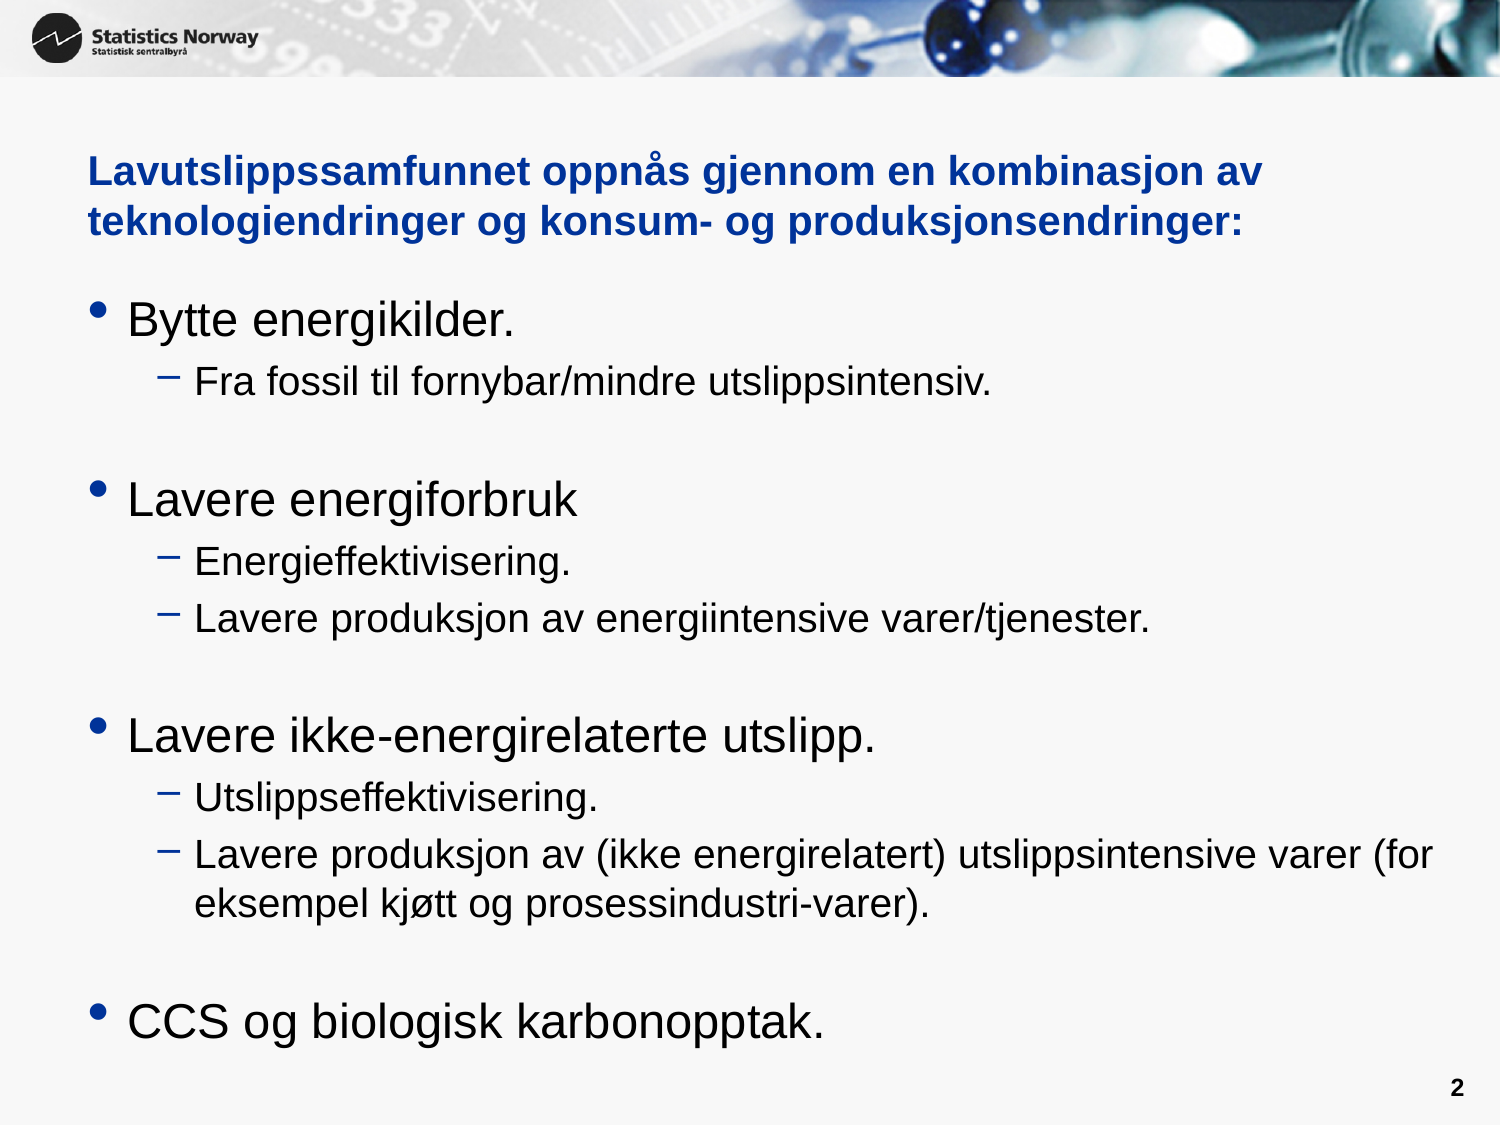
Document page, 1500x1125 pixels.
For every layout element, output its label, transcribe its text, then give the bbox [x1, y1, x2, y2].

list Bytte energikilder. Fra fossil til fornybar/mindre utslippsintensiv. Lavere energiforbruk Energieffektivisering. Lavere produksjon av energiintensive varer/tjenester. Lavere ikke-energirelaterte utslipp. Utslippseffektivisering. Lavere produksjon av (ikke energirelatert) utslippsintensive varer (for eksempel kjøtt og prosessindustri-varer). CCS og biologisk karbonopptak. [87, 287, 1463, 1050]
picture [0, 0, 1500, 77]
title Lavutslippssamfunnet oppnås gjennom en kombinasjon av teknologiendringer og konsum- og produksjonsendringer: [87, 125, 1463, 263]
slide_number 2 [1387, 1067, 1465, 1107]
